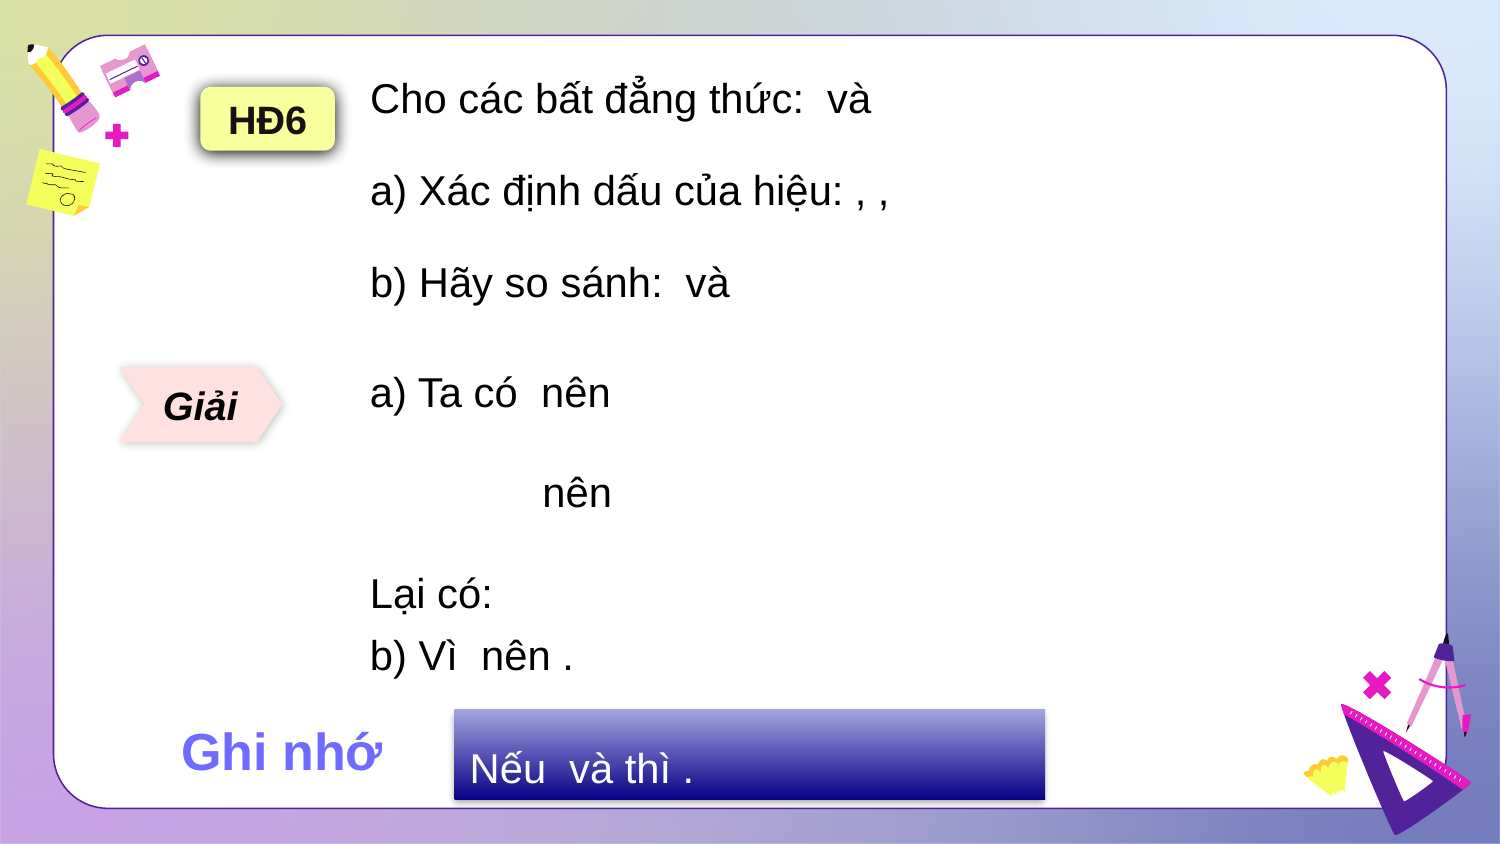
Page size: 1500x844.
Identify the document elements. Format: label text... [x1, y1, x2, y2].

text_box Giải [118, 366, 283, 443]
text_box HĐ6 [198, 84, 337, 153]
title Ghi nhớ [137, 703, 427, 798]
